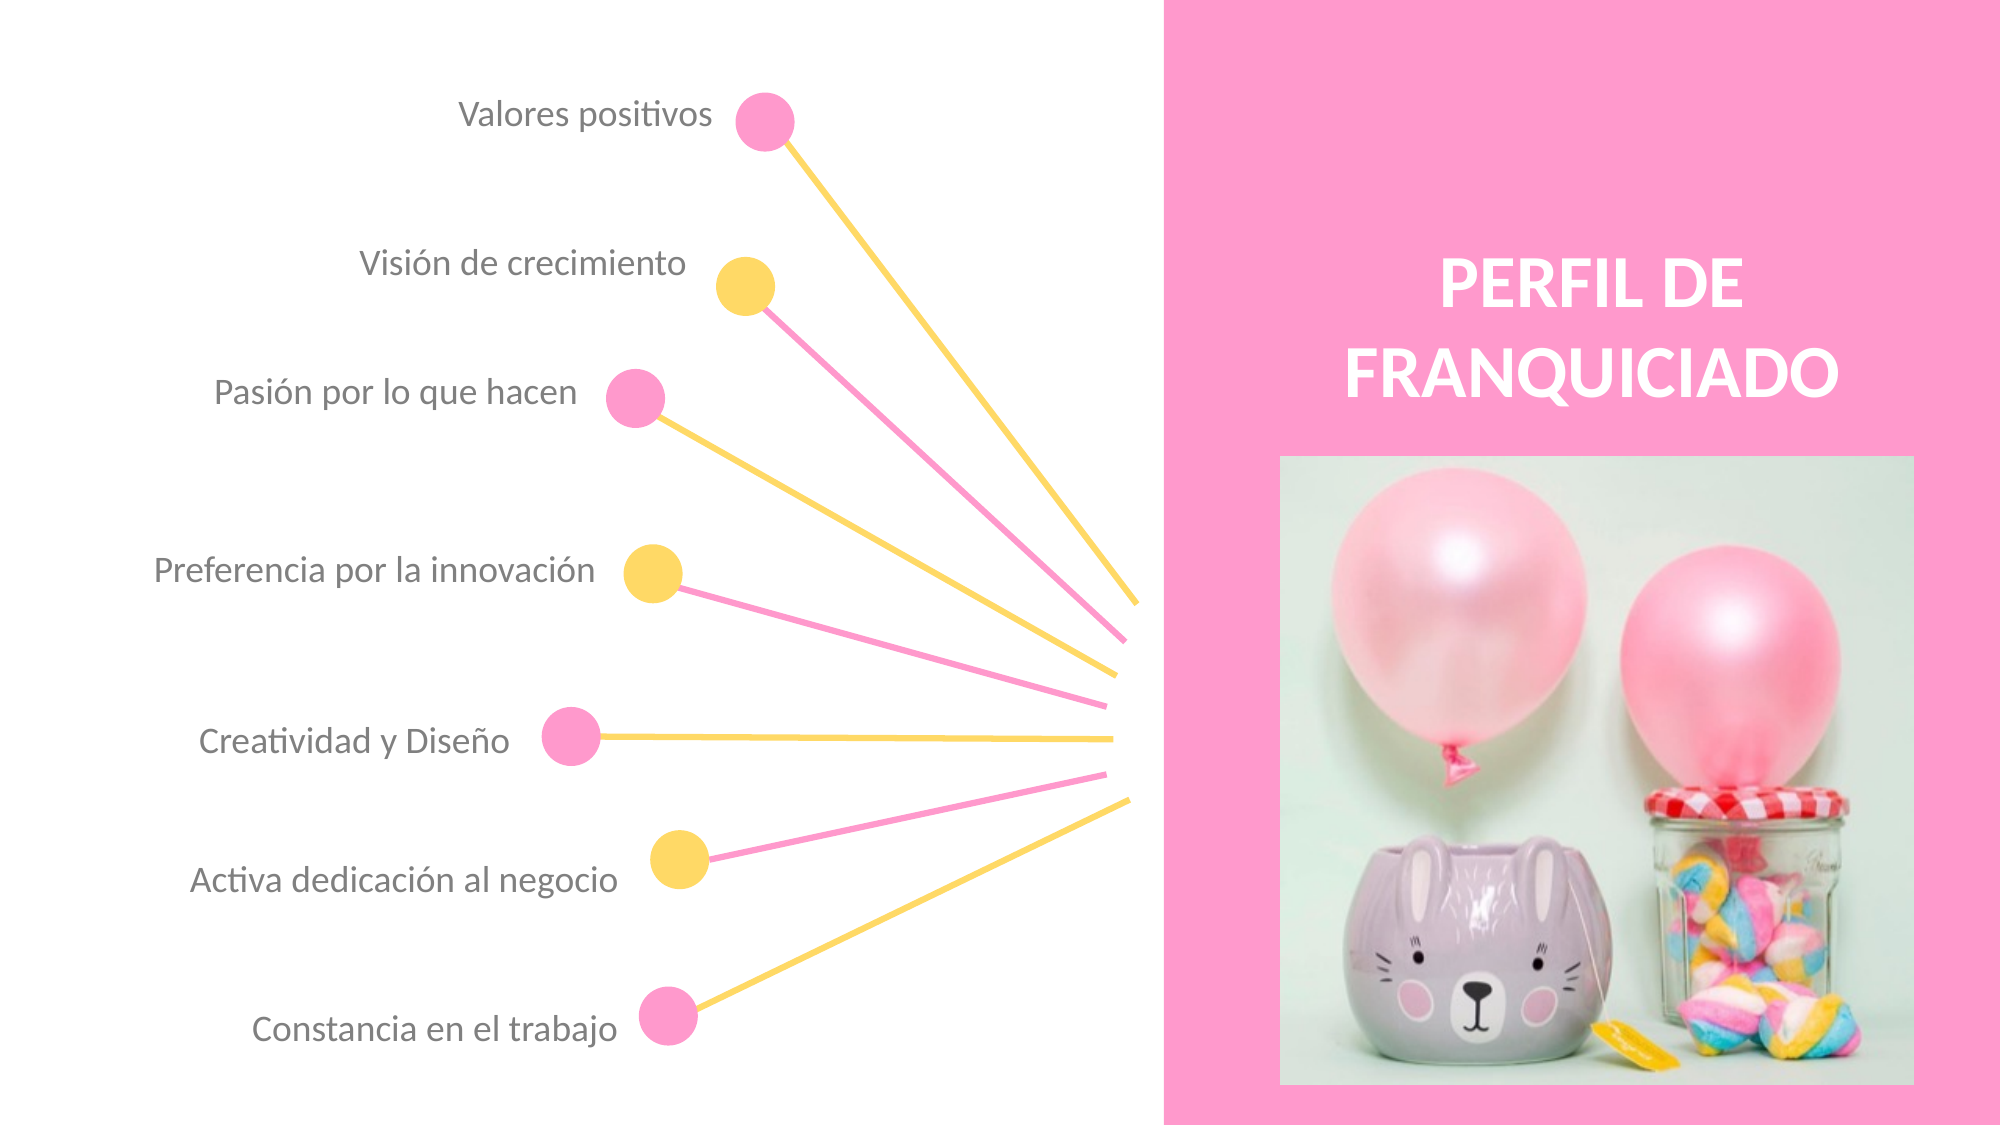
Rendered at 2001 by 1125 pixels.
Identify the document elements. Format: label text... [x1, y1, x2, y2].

text_box Pasión por lo que hacen [199, 359, 594, 419]
text_box Activa dedicación al negocio [175, 847, 634, 908]
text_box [588, 736, 1114, 740]
text_box [540, 705, 602, 768]
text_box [682, 799, 1130, 1017]
text_box [604, 367, 667, 430]
text_box Visión de crecimiento [344, 230, 703, 291]
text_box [648, 410, 759, 676]
text_box [622, 543, 648, 604]
text_box Preferencia por la innovación [138, 538, 612, 598]
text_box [759, 304, 1126, 643]
text_box [734, 91, 796, 153]
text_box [780, 134, 1137, 605]
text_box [709, 774, 1107, 799]
text_box PERFIL DE FRANQUICIADO [1190, 224, 1996, 420]
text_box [661, 582, 1107, 707]
text_box Valores positivos [443, 81, 729, 142]
text_box Creatividad y Diseño [184, 708, 526, 769]
text_box [637, 985, 699, 1047]
text_box [1163, 0, 2000, 1125]
text_box [649, 829, 682, 891]
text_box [1107, 643, 1117, 676]
text_box Constancia en el trabajo [237, 996, 634, 1056]
text_box [715, 255, 777, 317]
picture [1280, 456, 1914, 1085]
